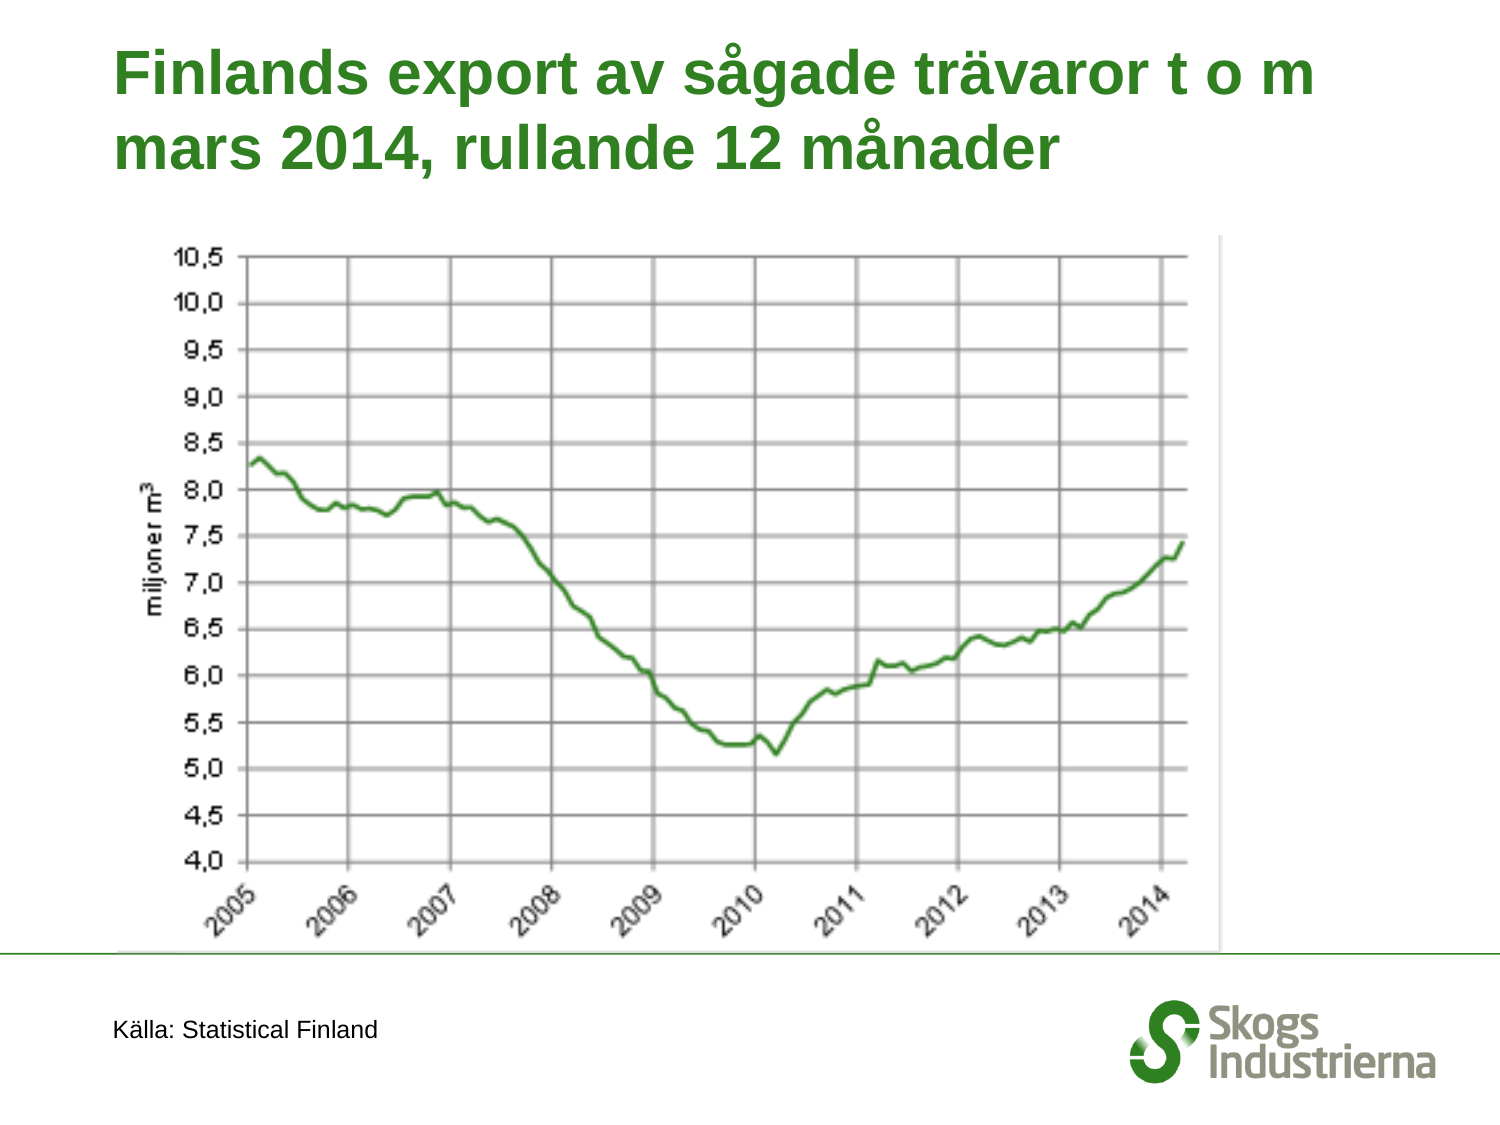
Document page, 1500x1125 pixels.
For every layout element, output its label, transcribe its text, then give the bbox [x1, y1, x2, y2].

picture [117, 235, 1223, 956]
text_box Källa: Statistical Finland [98, 1006, 602, 1052]
title Finlands export av sågade trävaror t o m mars 2014, rullande 12 månader [98, 2, 1449, 190]
picture [1128, 999, 1436, 1091]
